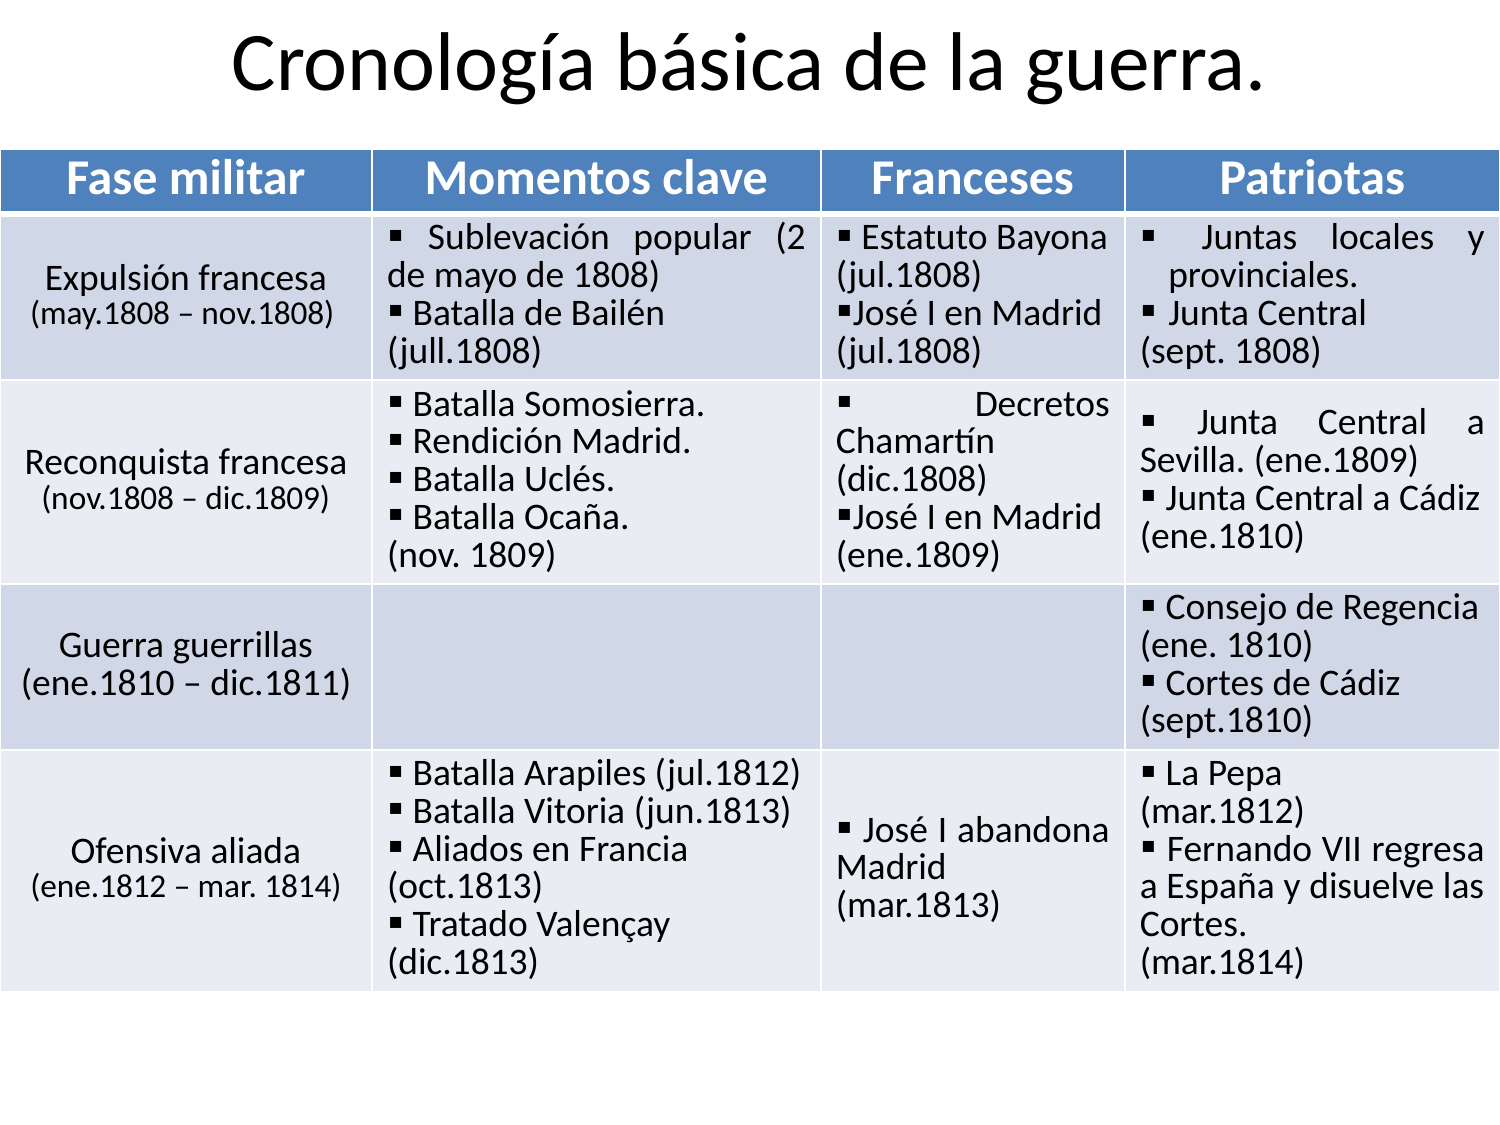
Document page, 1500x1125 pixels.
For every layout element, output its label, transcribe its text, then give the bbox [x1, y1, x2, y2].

table_cell Decretos Chamartín (dic.1808) José I en Madrid (ene.1809) [822, 381, 1124, 583]
table_header Franceses [822, 150, 1124, 211]
table_cell Expulsión francesa (may.1808 – nov.1808) [1, 217, 371, 379]
table_cell La Pepa (mar.1812) Fernando VII regresa a España y disuelve las Cortes. (mar.1814) [1126, 751, 1499, 991]
table_header Fase militar [1, 150, 371, 211]
table_cell Guerra guerrillas (ene.1810 – dic.1811) [1, 585, 371, 749]
table_header Patriotas [1126, 150, 1499, 211]
table_cell Juntas locales y provinciales. Junta Central (sept. 1808) [1126, 217, 1499, 379]
table_cell Estatuto Bayona (jul.1808) José I en Madrid (jul.1808) [822, 217, 1124, 379]
table_cell Consejo de Regencia (ene. 1810) Cortes de Cádiz (sept.1810) [1126, 585, 1499, 749]
table_cell [822, 585, 1124, 749]
table_header Momentos clave [373, 150, 820, 211]
table_cell Batalla Somosierra. Rendición Madrid. Batalla Uclés. Batalla Ocaña. (nov. 1809) [373, 381, 820, 583]
table_cell Batalla Arapiles (jul.1812) Batalla Vitoria (jun.1813) Aliados en Francia (oct.1813) Tratado Valençay (dic.1813) [373, 751, 820, 991]
table_cell José I abandona Madrid (mar.1813) [822, 751, 1124, 991]
table_cell Sublevación popular (2 de mayo de 1808) Batalla de Bailén (jull.1808) [373, 217, 820, 379]
table_cell Ofensiva aliada (ene.1812 – mar. 1814) [1, 751, 371, 991]
text_box Cronología básica de la guerra. [0, 0, 1500, 115]
table_cell Junta Central a Sevilla. (ene.1809) Junta Central a Cádiz (ene.1810) [1126, 381, 1499, 583]
table_cell Reconquista francesa (nov.1808 – dic.1809) [1, 381, 371, 583]
table_cell [373, 585, 820, 749]
